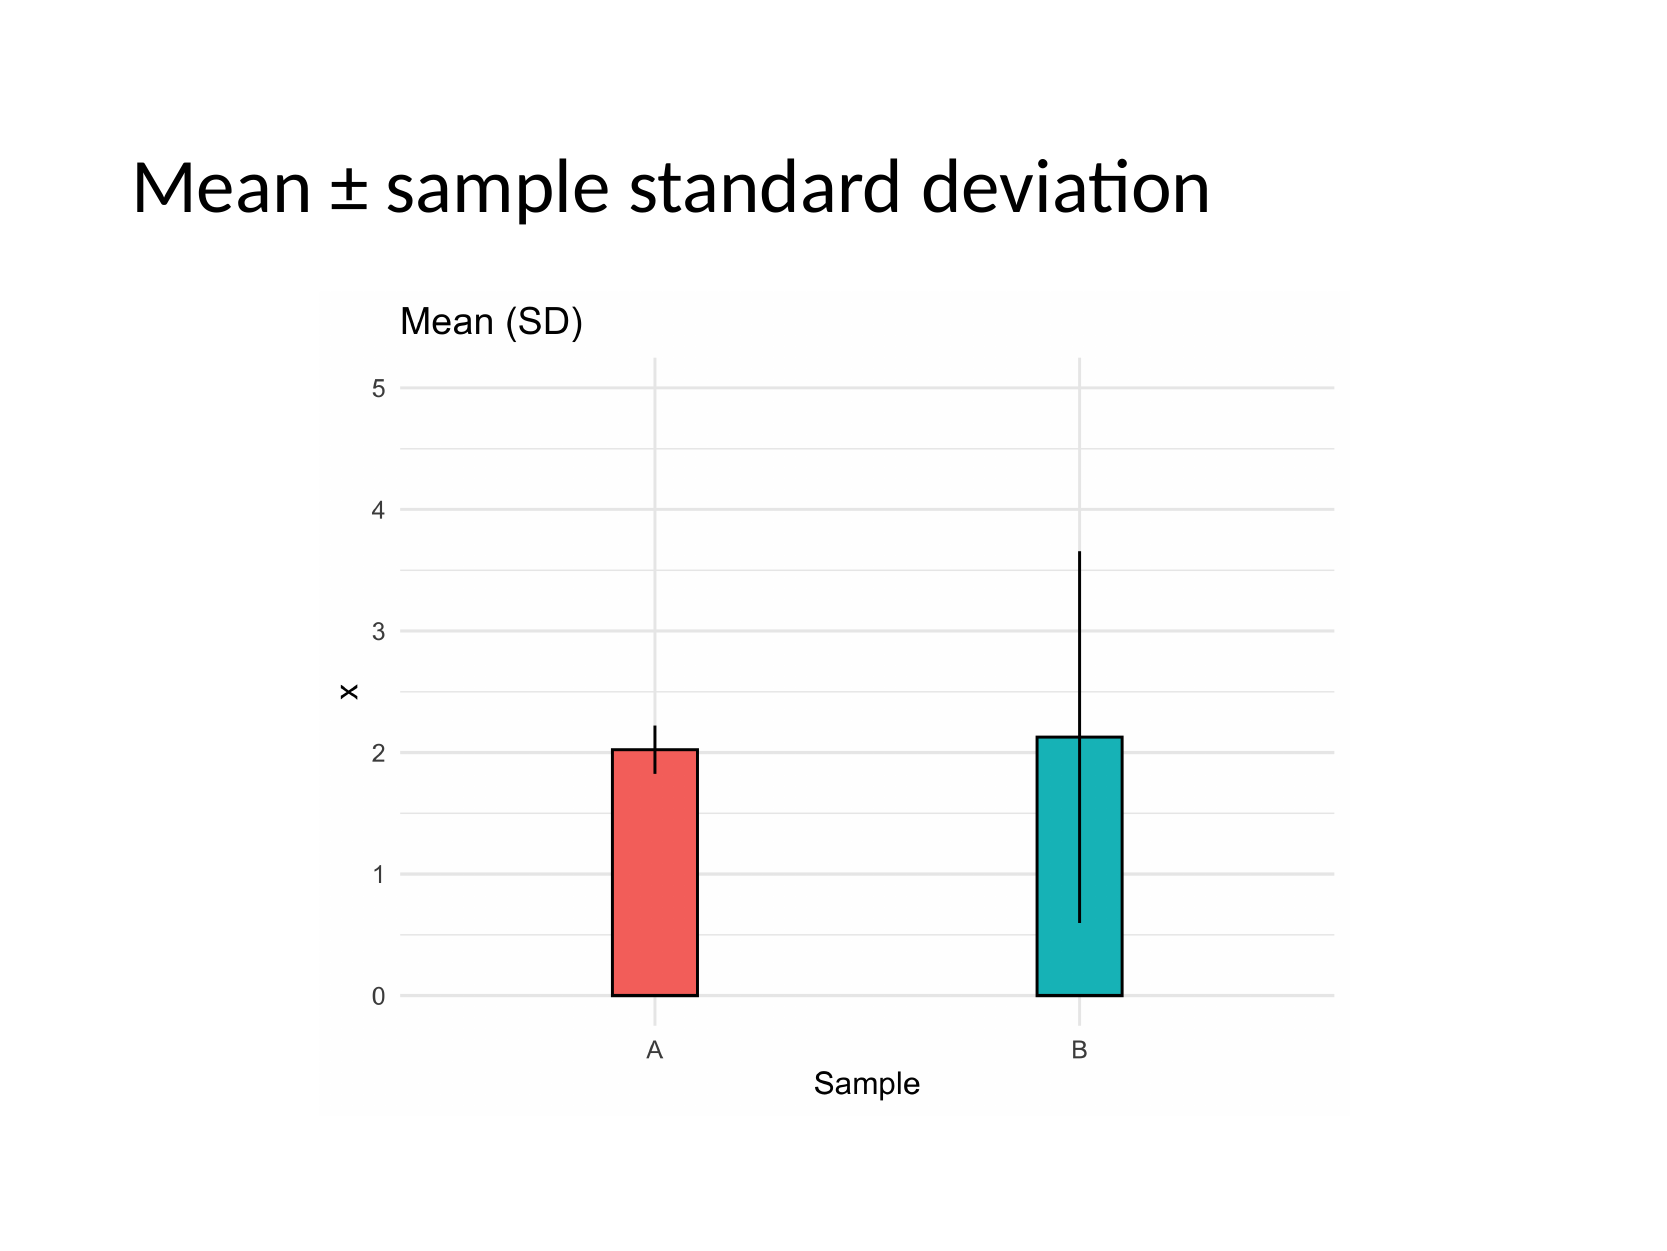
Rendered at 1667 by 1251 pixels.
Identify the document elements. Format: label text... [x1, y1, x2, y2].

title Mean ± sample standard deviation [114, 66, 1553, 309]
picture [319, 291, 1350, 1116]
